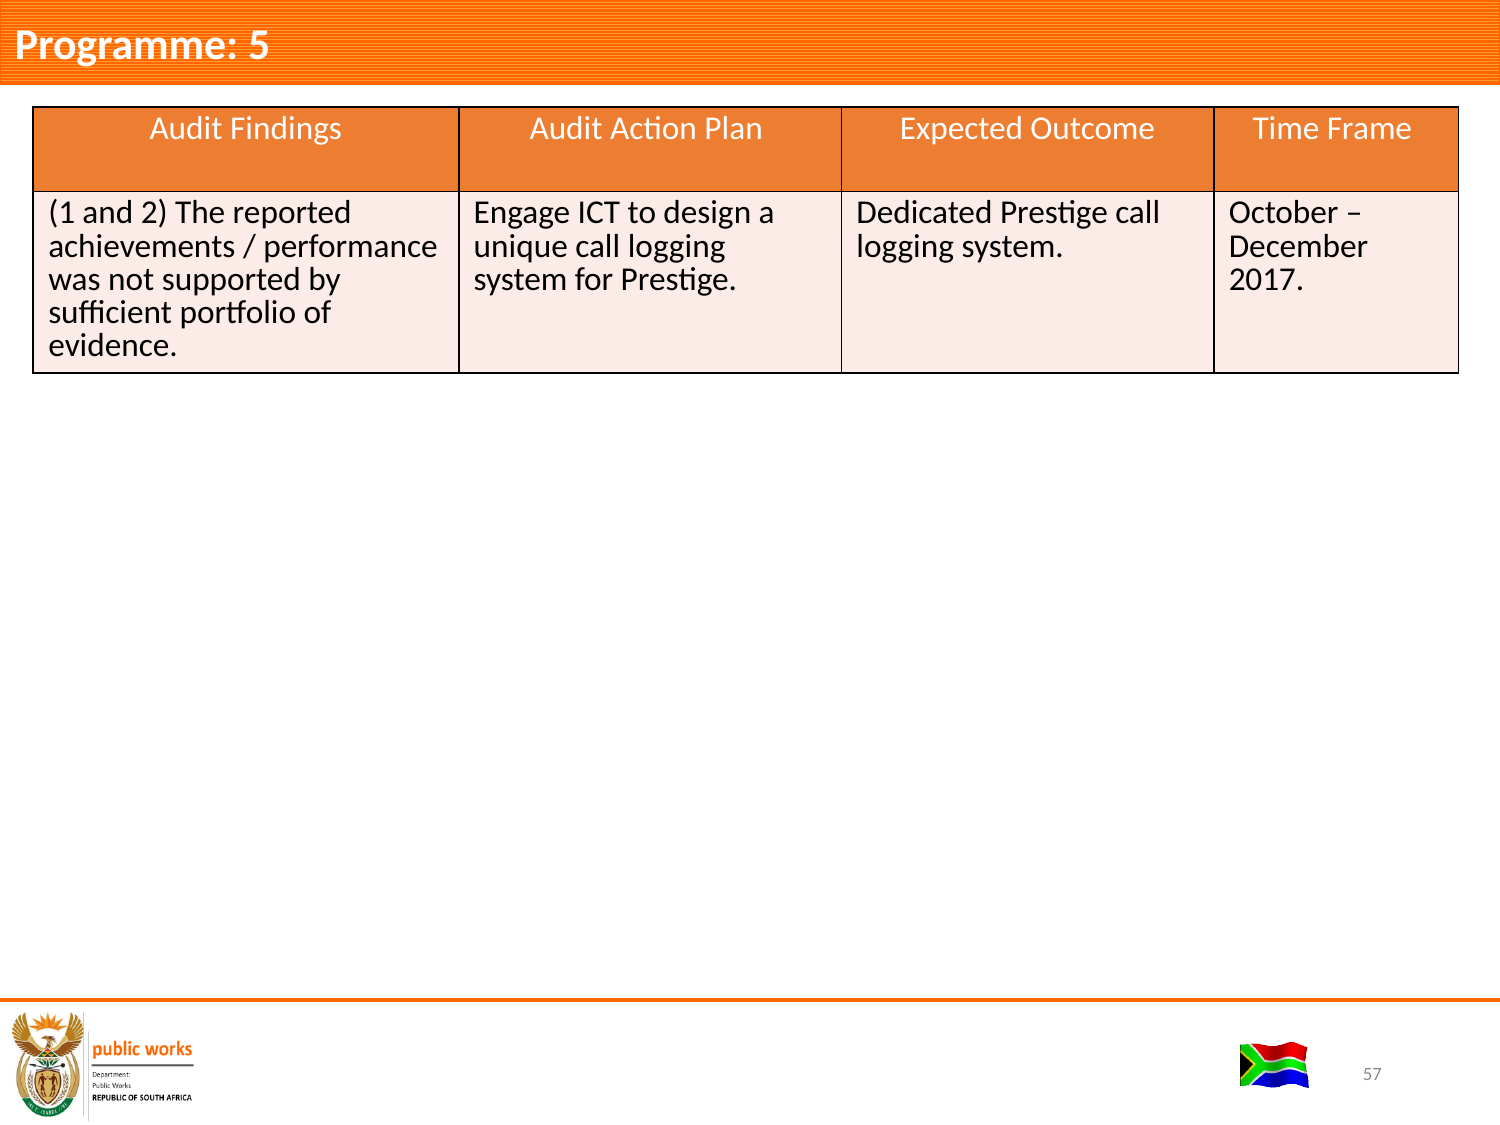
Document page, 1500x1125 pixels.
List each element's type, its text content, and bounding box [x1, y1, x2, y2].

table_header Time Frame [1215, 108, 1458, 191]
picture [12, 1012, 238, 1121]
table_header Expected Outcome [842, 108, 1213, 191]
table_header Audit Action Plan [460, 108, 841, 191]
table_cell Engage ICT to design a unique call logging system for Prestige. [460, 192, 841, 372]
table_cell Dedicated Prestige call logging system. [842, 192, 1213, 372]
text_box Programme: 5 [0, 0, 1500, 85]
table_cell October – December 2017. [1215, 192, 1458, 372]
picture [1240, 1042, 1309, 1088]
slide_number 57 [1059, 1042, 1397, 1103]
table_cell (1 and 2) The reported achievements / performance was not supported by sufficient portfolio of evidence. [34, 192, 458, 372]
table_header Audit Findings [34, 108, 458, 191]
